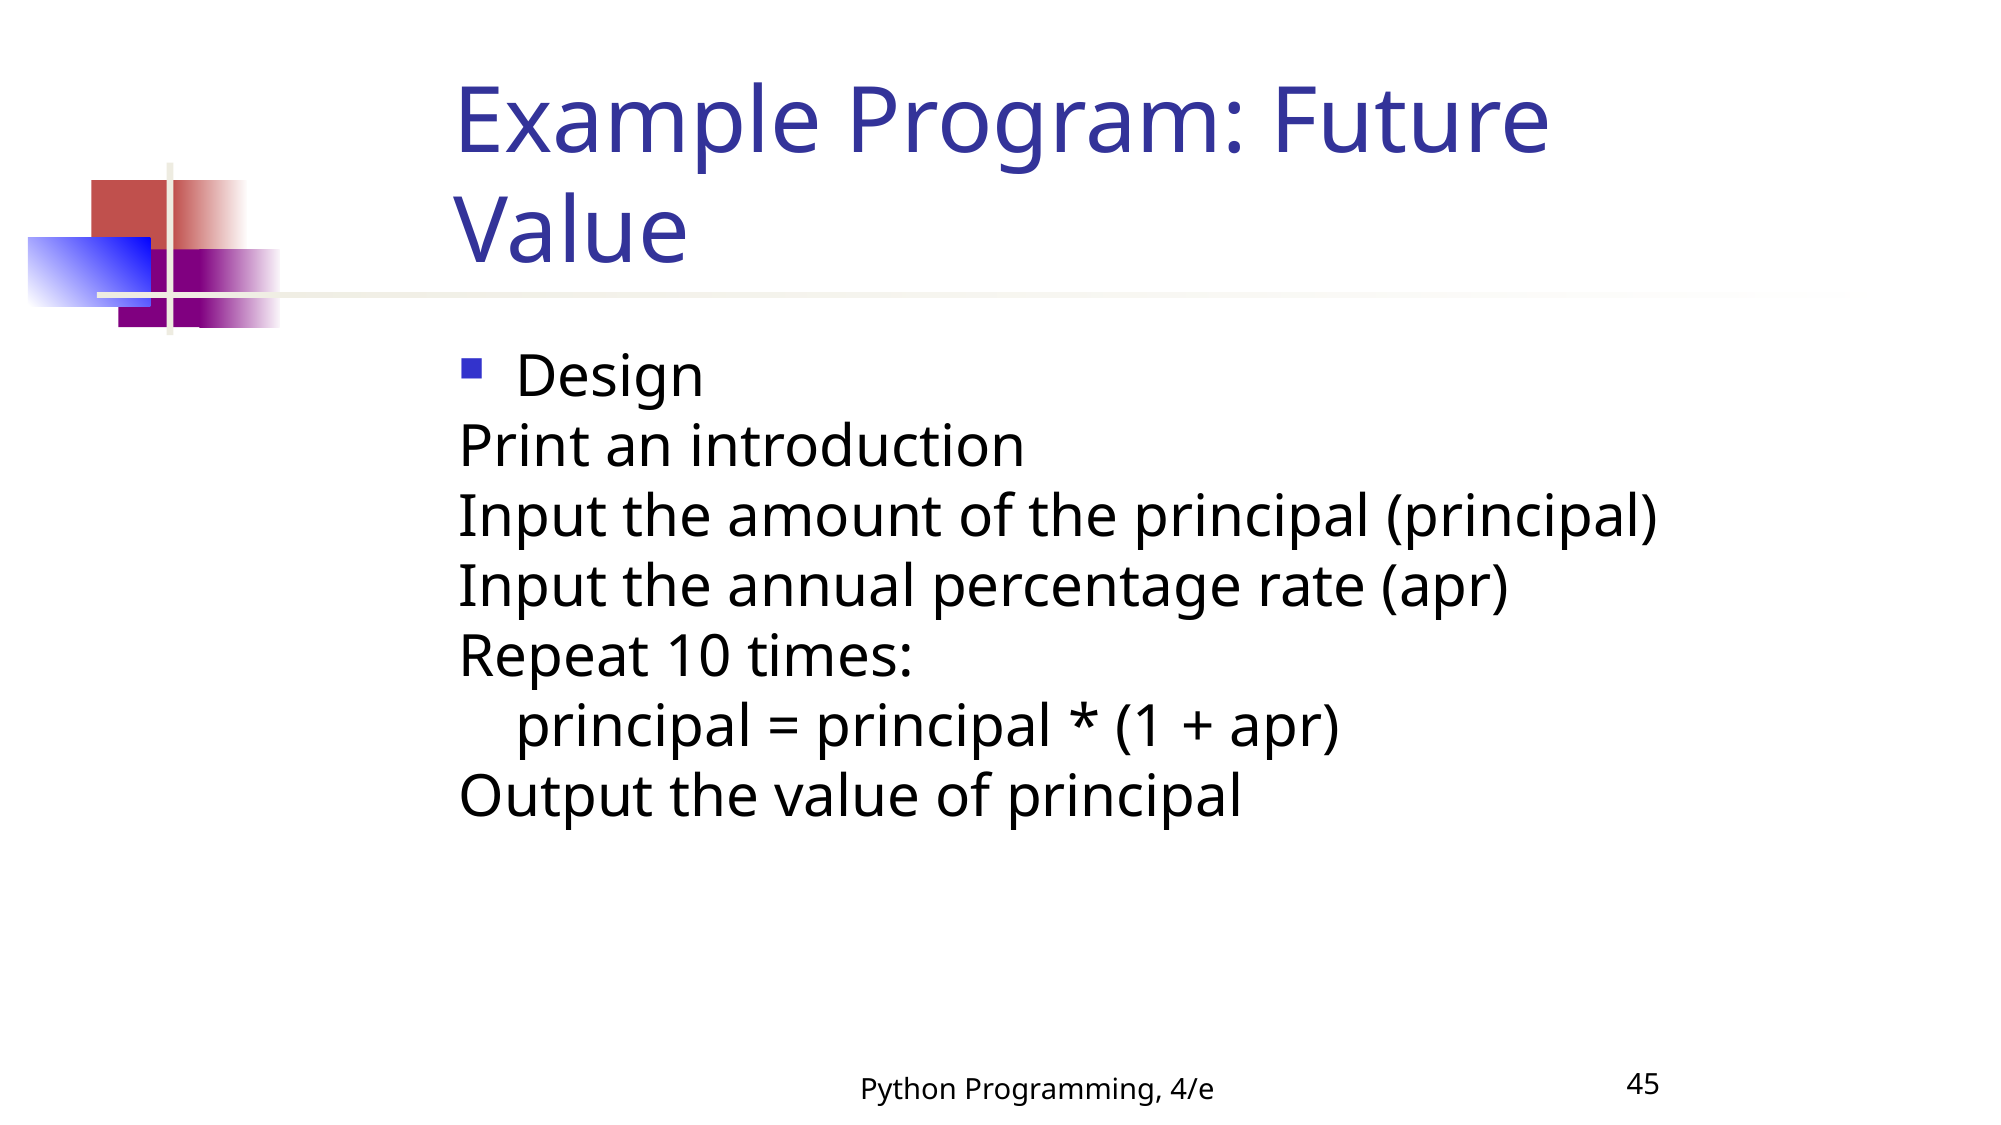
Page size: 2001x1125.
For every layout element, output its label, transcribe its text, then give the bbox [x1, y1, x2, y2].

text_box Example Program: Future Value [438, 101, 1717, 289]
text_box Design Print an introduction Input the amount of the principal (principal) Input the annual percentage rate (apr) Repeat 10 times: principal = principal * (1 + apr) Output the value of principal [443, 331, 1719, 1006]
text_box Python Programming, 4/e [799, 1037, 1275, 1113]
text_box 45 [1362, 1037, 1675, 1113]
